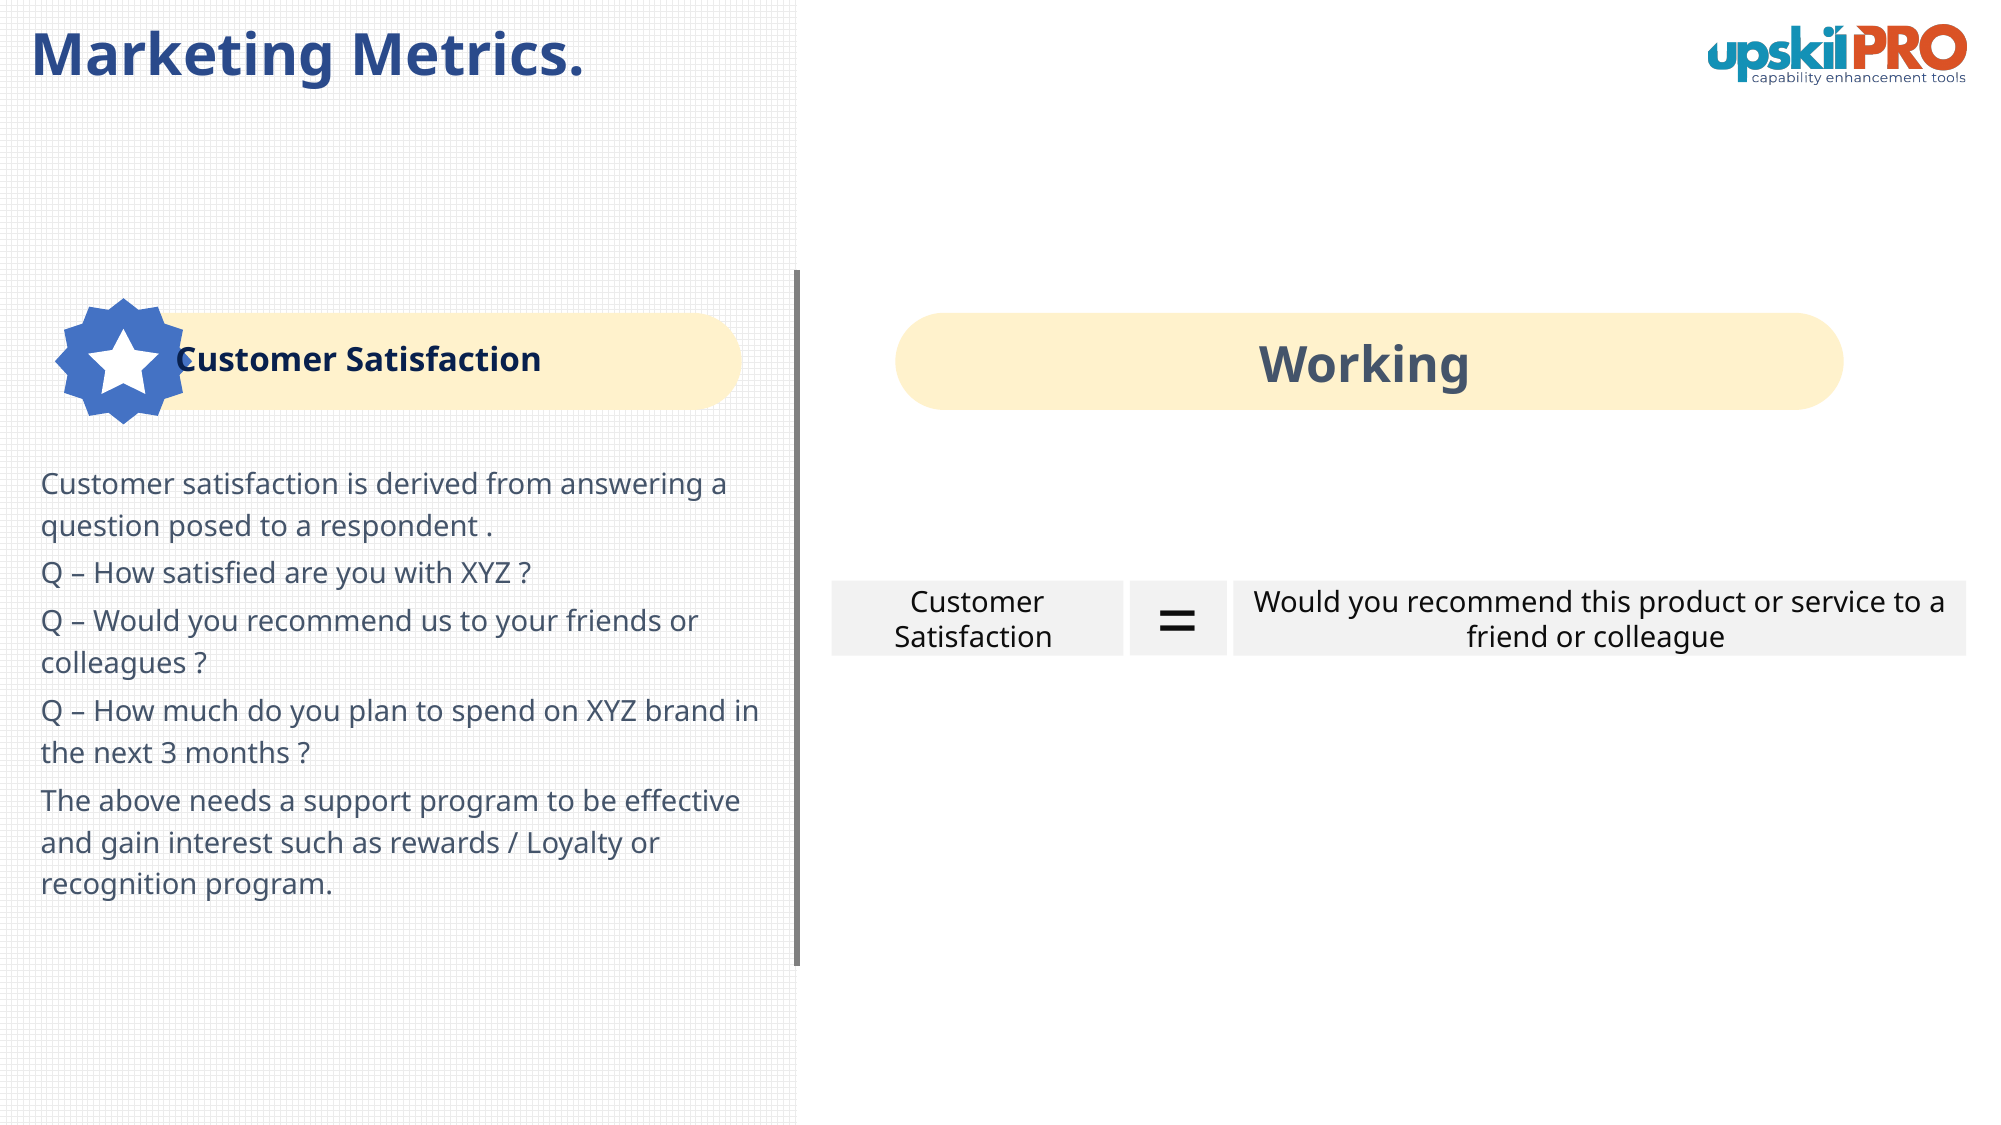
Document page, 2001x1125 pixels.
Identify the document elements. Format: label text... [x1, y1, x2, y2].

text_box [0, 0, 798, 1125]
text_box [54, 298, 742, 425]
text_box = [1129, 580, 1227, 656]
text_box Would you recommend this product or service to a friend or colleague [1233, 580, 1967, 656]
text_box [895, 312, 1844, 410]
picture [1708, 24, 1967, 85]
text_box Customer satisfaction is derived from answering a question posed to a respondent . Q – How satisfied are you with XYZ ? Q – Would you recommend us to your friends or colleagues ? Q – How much do you plan to spend on XYZ brand in the next 3 months ? The above needs a support program to be effective and gain interest such as rewards / Loyalty or recognition program. [25, 409, 794, 957]
text_box Customer Satisfaction [831, 580, 1124, 656]
text_box Marketing Metrics. [15, 10, 648, 95]
